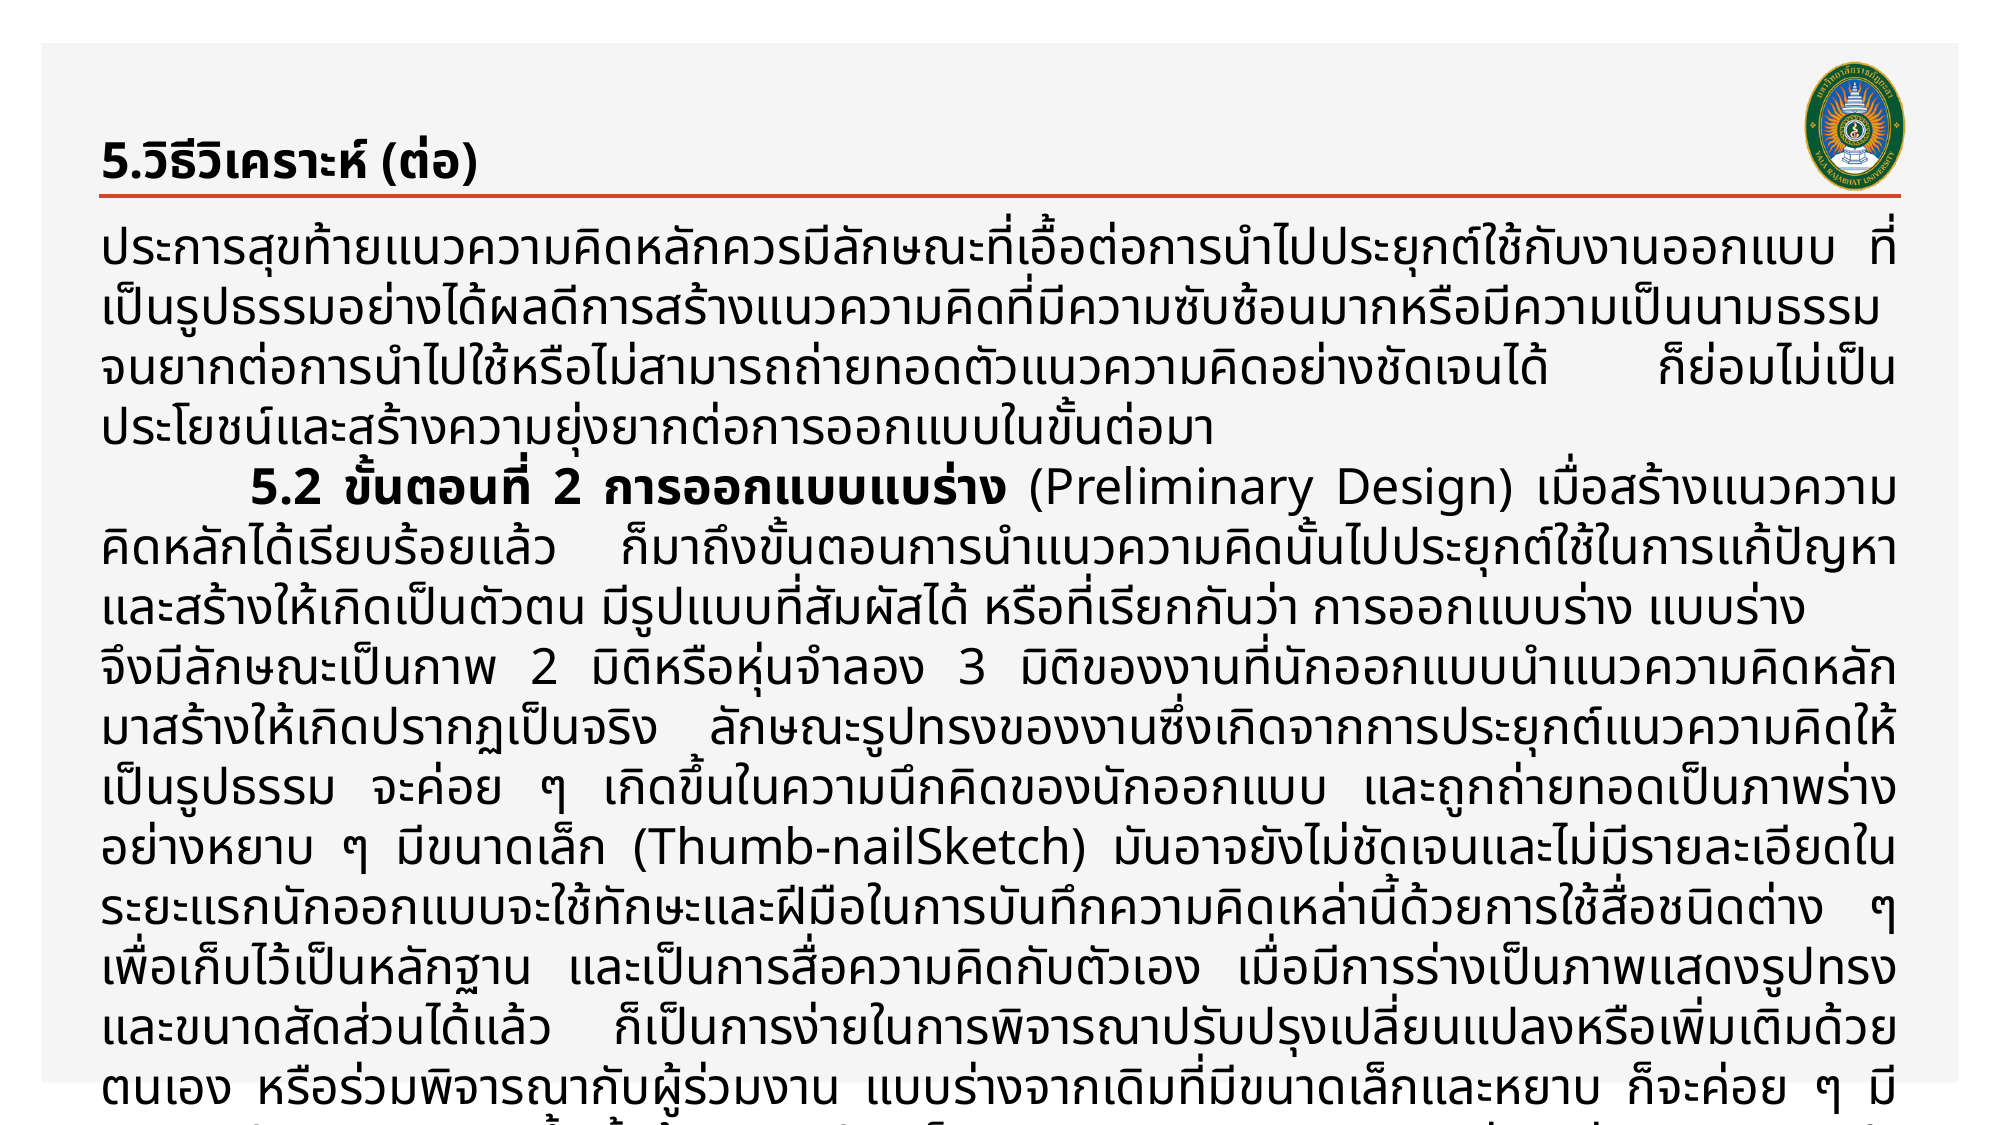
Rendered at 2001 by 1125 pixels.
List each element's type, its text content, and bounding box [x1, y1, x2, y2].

text_box 5.วิธีวิเคราะห์ (ต่อ) [86, 91, 1215, 197]
picture [1795, 55, 1914, 197]
text_box ประการสุขท้ายแนวความคิดหลักควรมีลักษณะที่เอื้อต่อการนำไปประยุกต์ใช้กับงานออกแบบ ที่เป็นรูปธรรมอย่างได้ผลดีการสร้างแนวความคิดที่มีความซับซ้อนมากหรือมีความเป็นนามธรรมจนยากต่อการนำไปใช้หรือไม่สามารถถ่ายทอดตัวแนวความคิดอย่างชัดเจนได้ ก็ย่อมไม่เป็นประโยชน์และสร้างความยุ่งยากต่อการออกแบบในขั้นต่อมา 5.2 ขั้นตอนที่ 2 การออกแบบแบร่าง (Preliminary Design) เมื่อสร้างแนวความคิดหลักได้เรียบร้อยแล้ว ก็มาถึงขั้นตอนการนำแนวความคิดนั้นไปประยุกต์ใช้ในการแก้ปัญหาและสร้างให้เกิดเป็นตัวตน มีรูปแบบที่สัมผัสได้ หรือที่เรียกกันว่า การออกแบบร่าง แบบร่าง จึงมีลักษณะเป็นกาพ 2 มิติหรือหุ่นจำลอง 3 มิติของงานที่นักออกแบบนำแนวความคิดหลักมาสร้างให้เกิดปรากฏเป็นจริง ลักษณะรูปทรงของงานซึ่งเกิดจากการประยุกต์แนวความคิดให้เป็นรูปธรรม จะค่อย ๆ เกิดขึ้นในความนึกคิดของนักออกแบบ และถูกถ่ายทอดเป็นภาพร่างอย่างหยาบ ๆ มีขนาดเล็ก (Thumb-nailSketch) มันอาจยังไม่ชัดเจนและไม่มีรายละเอียดในระยะแรกนักออกแบบจะใช้ทักษะและฝีมือในการบันทึกความคิดเหล่านี้ด้วยการใช้สื่อชนิดต่าง ๆ เพื่อเก็บไว้เป็นหลักฐาน และเป็นการสื่อความคิดกับตัวเอง เมื่อมีการร่างเป็นภาพแสดงรูปทรงและขนาดสัดส่วนได้แล้ว ก็เป็นการง่ายในการพิจารณาปรับปรุงเปลี่ยนแปลงหรือเพิ่มเติมด้วยตนเอง หรือร่วมพิจารณากับผู้ร่วมงาน แบบร่างจากเดิมที่มีขนาดเล็กและหยาบ ก็จะค่อย ๆ มีรายละเอียดชัดเจนมากขึ้นทั้งด้วยการเขียนเป็นภาพ แนวความคิดหลักแต่ละอย่างจะสามารถนำมาประยุกต์และกระจายให้เกิดเป็นแบบร่างได้เป็นจำนวนมากน้อยตามความสามารถทางการสร้างสรรค์ของนักออกแบบ ในการเขียนแบบร่างนักออกแบบควรคำนึงถึงการนำไปใช้งาน [86, 207, 1914, 1125]
